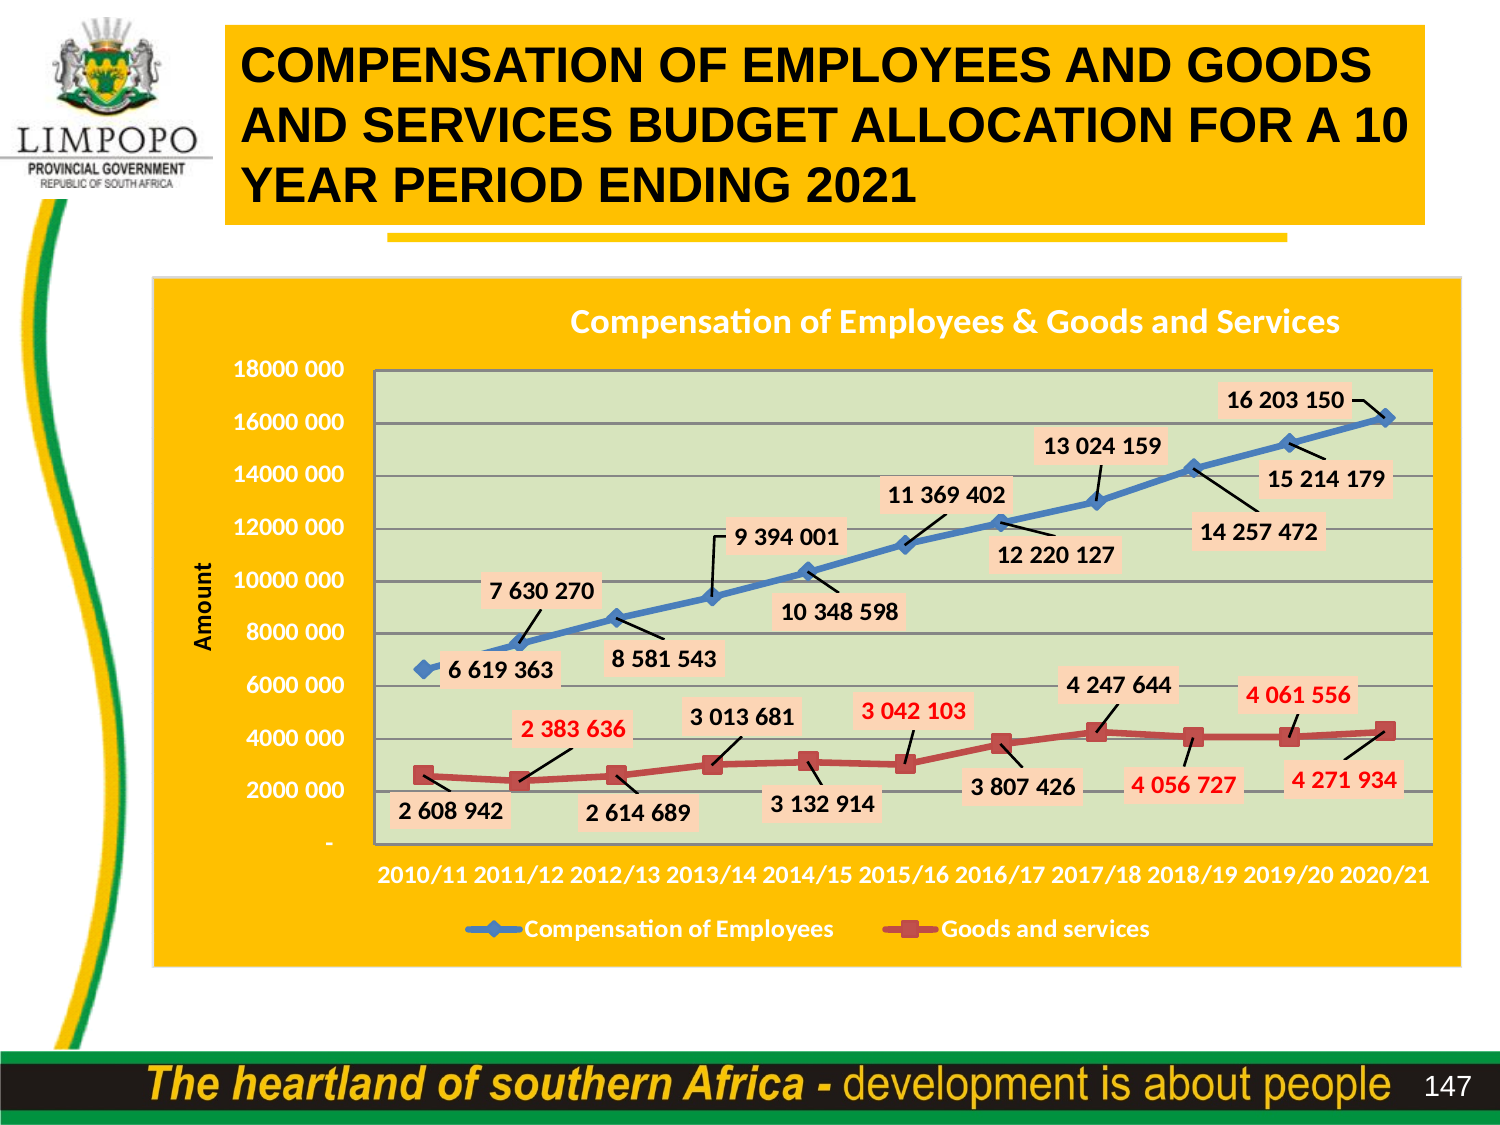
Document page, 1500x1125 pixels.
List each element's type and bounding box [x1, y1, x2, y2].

title [225, 24, 1425, 225]
text_box [151, 275, 1463, 969]
picture [0, 1051, 1500, 1125]
picture [12, 199, 131, 1050]
slide_number [1387, 1059, 1488, 1125]
picture [0, 17, 213, 188]
